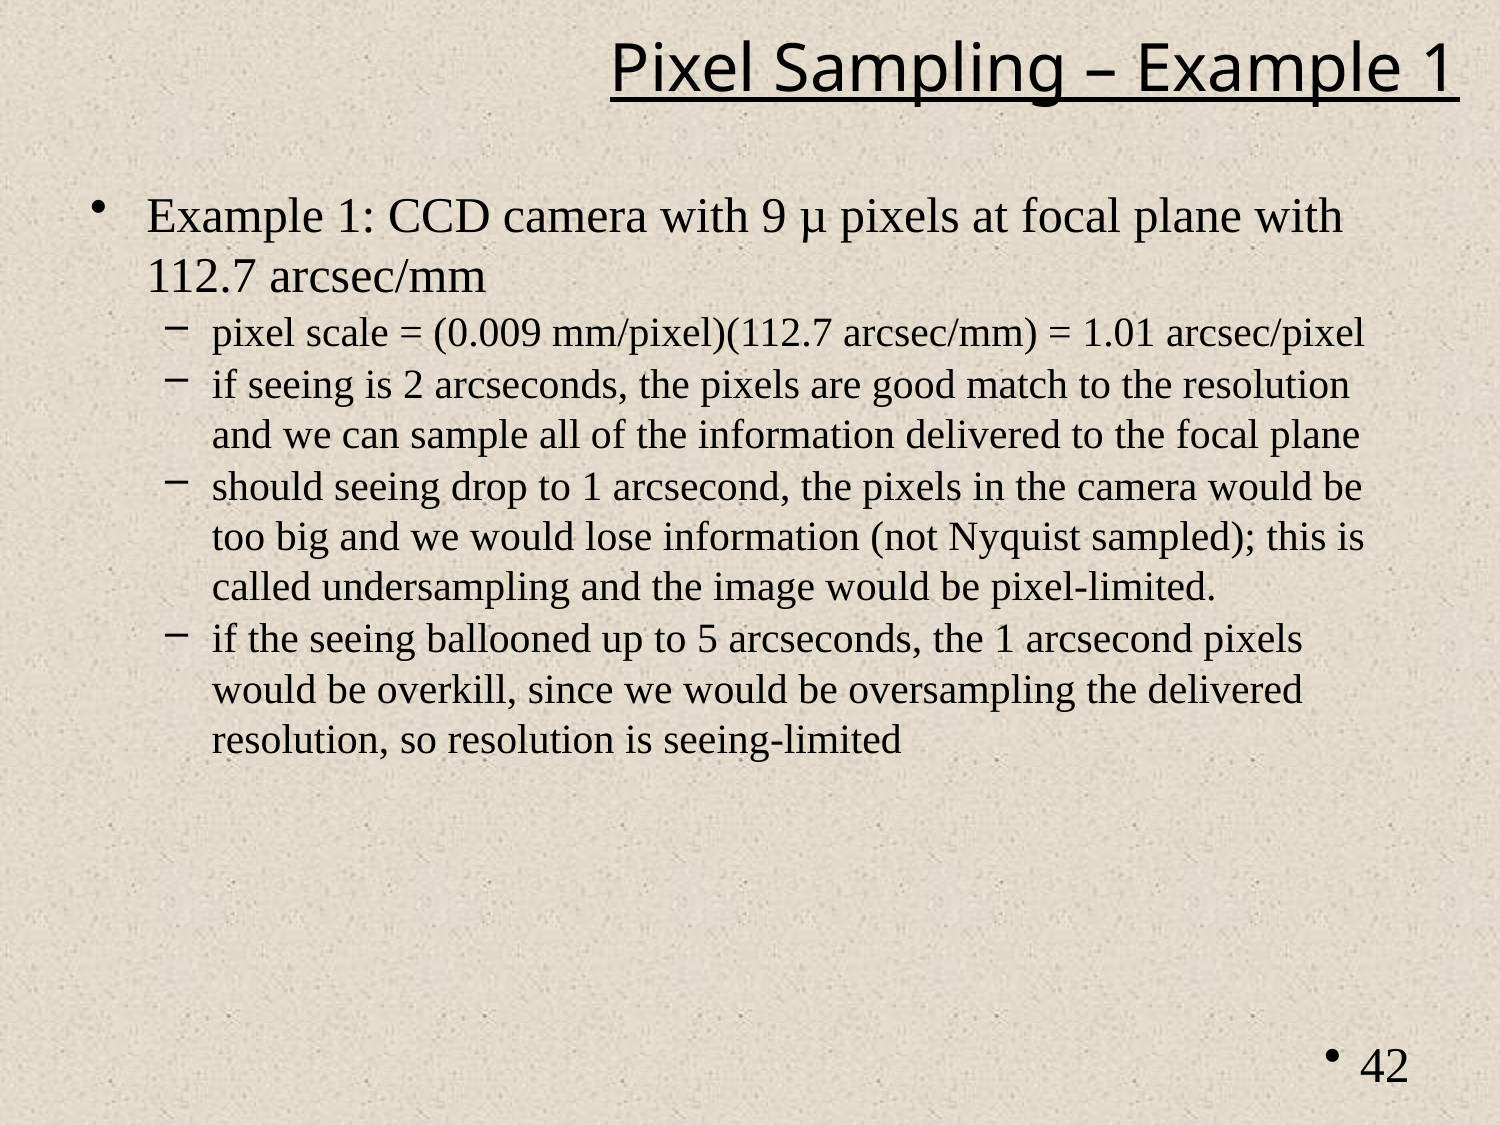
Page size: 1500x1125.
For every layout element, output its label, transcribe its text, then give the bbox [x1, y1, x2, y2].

slide_number 42 [1074, 1024, 1425, 1103]
title Pixel Sampling – Example 1 [12, 17, 1475, 113]
picture [0, 0, 1500, 1125]
list Example 1: CCD camera with 9 µ pixels at focal plane with 112.7 arcsec/mm pixel scale = (0.009 mm/pixel)(112.7 arcsec/mm) = 1.01 arcsec/pixel if seeing is 2 arcseconds, the pixels are good match to the resolution and we can sample all of the information delivered to the focal plane should seeing drop to 1 arcsecond, the pixels in the camera would be too big and we would lose information (not Nyquist sampled); this is called undersampling and the image would be pixel-limited. if the seeing ballooned up to 5 arcseconds, the 1 arcsecond pixels would be overkill, since we would be oversampling the delivered resolution, so resolution is seeing-limited [75, 174, 1425, 1005]
